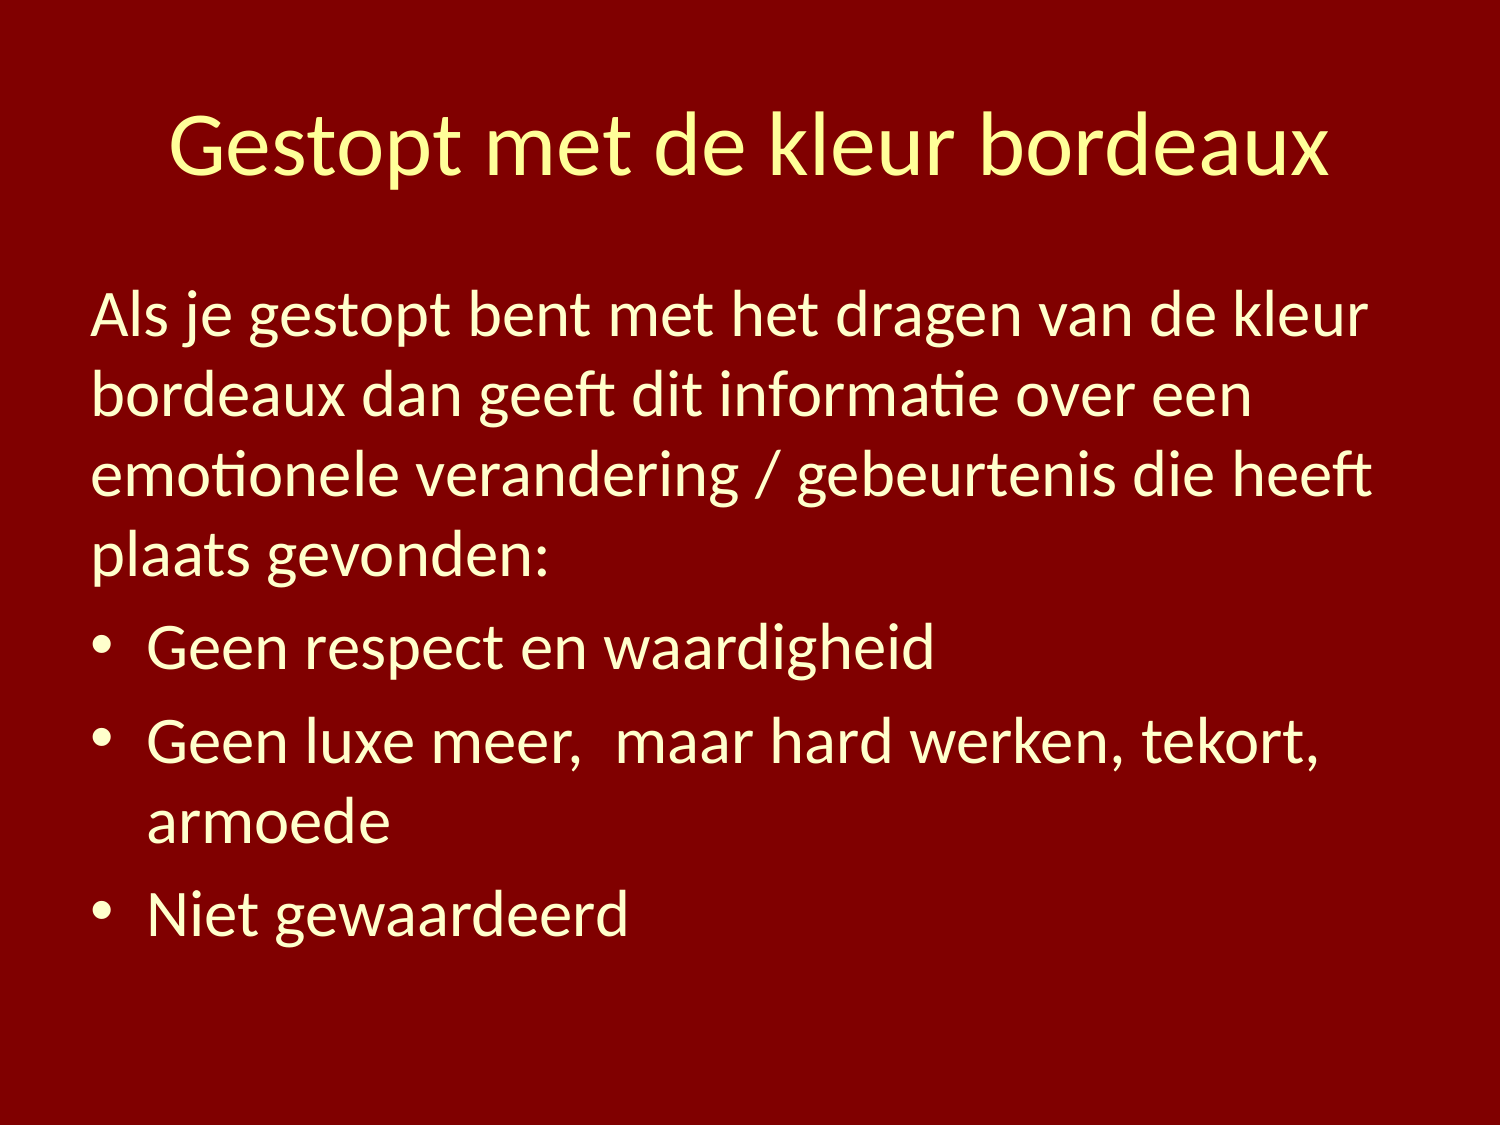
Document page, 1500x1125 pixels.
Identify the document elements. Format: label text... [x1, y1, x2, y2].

list Als je gestopt bent met het dragen van de kleur bordeaux dan geeft dit informatie over een emotionele verandering / gebeurtenis die heeft plaats gevonden: Geen respect en waardigheid Geen luxe meer, maar hard werken, tekort, armoede Niet gewaardeerd [75, 262, 1425, 1005]
title Gestopt met de kleur bordeaux [75, 45, 1425, 233]
